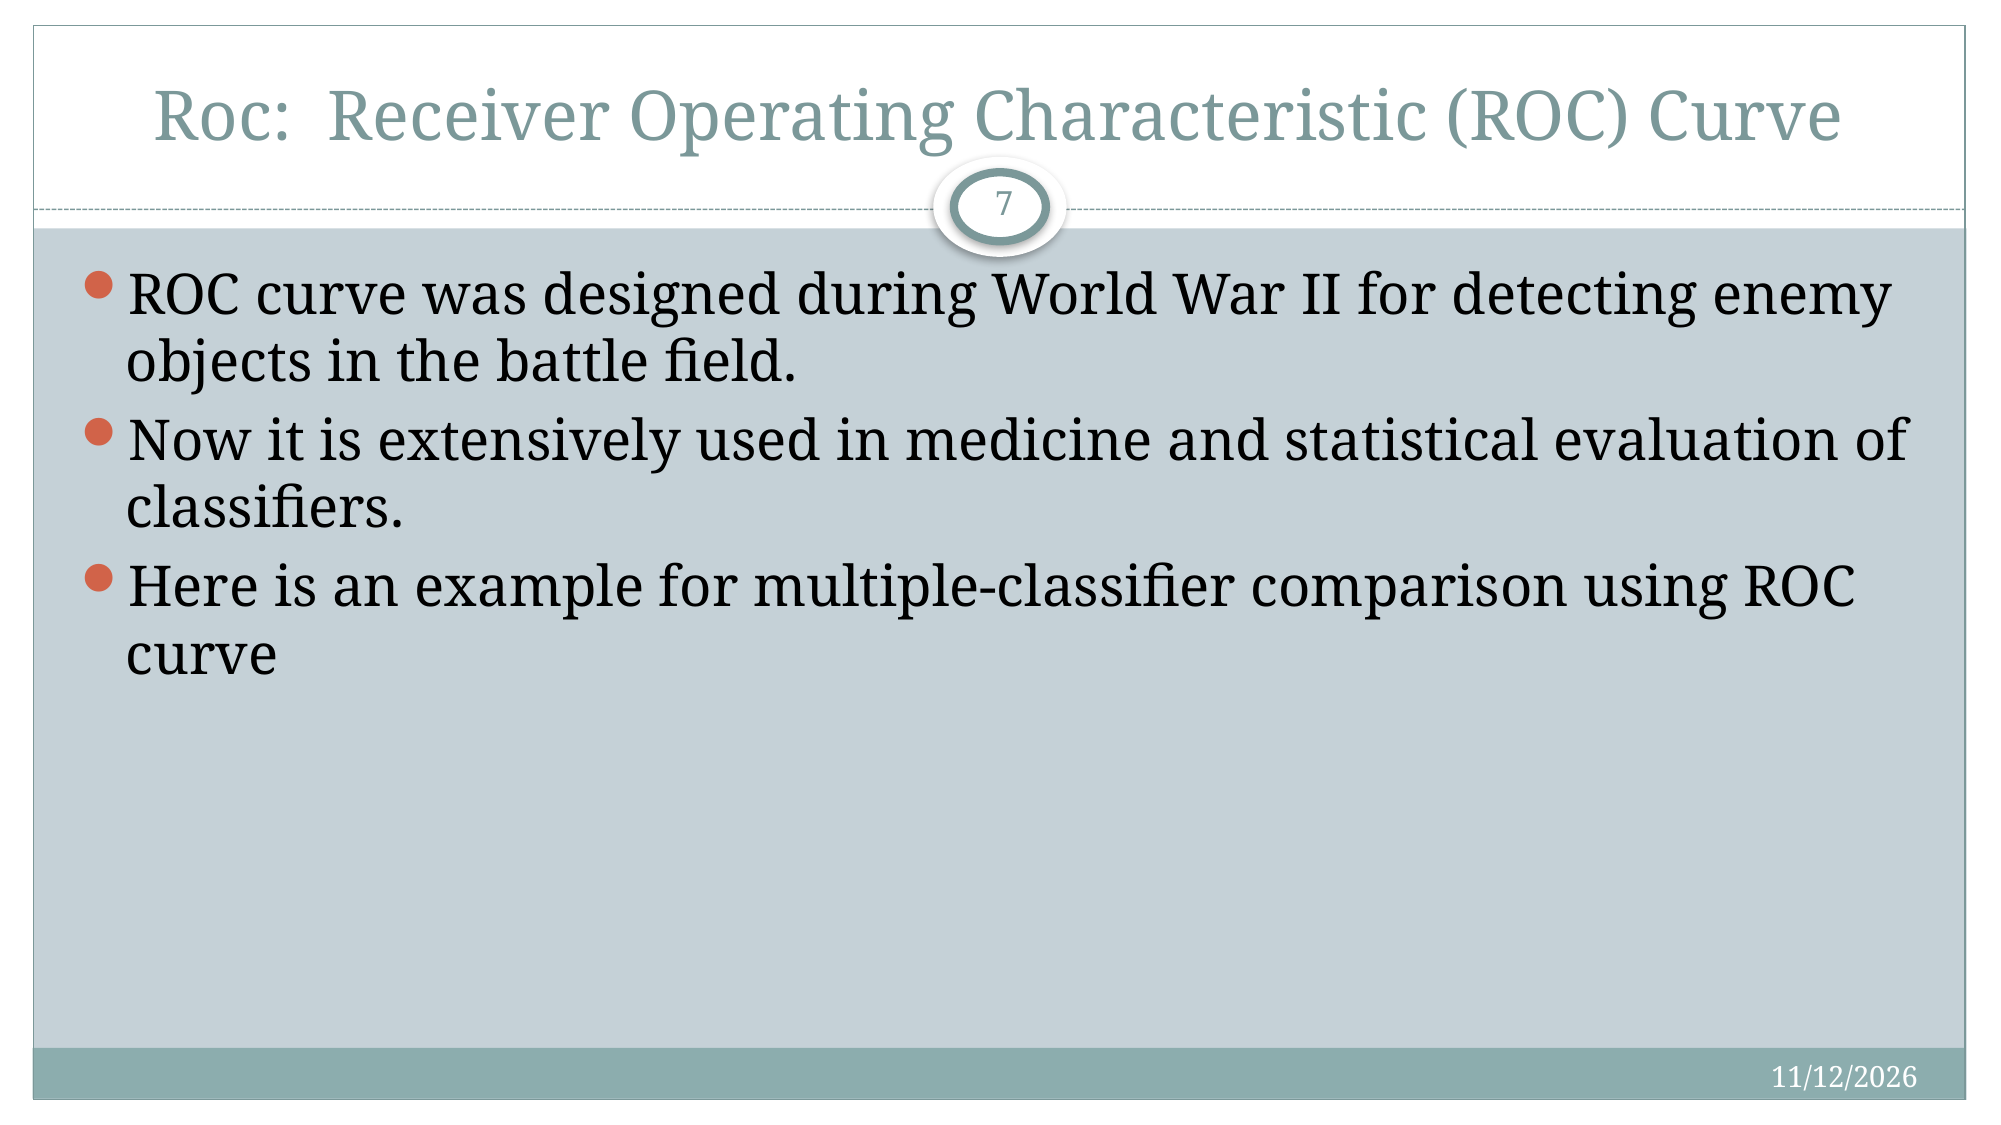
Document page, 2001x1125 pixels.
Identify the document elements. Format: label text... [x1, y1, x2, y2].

title Roc: Receiver Operating Characteristic (ROC) Curve [66, 37, 1933, 162]
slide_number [1266, 1050, 1933, 1111]
list ROC curve was designed during World War II for detecting enemy objects in the battle field. Now it is extensively used in medicine and statistical evaluation of classifiers. Here is an example for multiple-classifier comparison using ROC curve [66, 250, 1926, 1001]
slide_number 7 [953, 168, 1054, 241]
